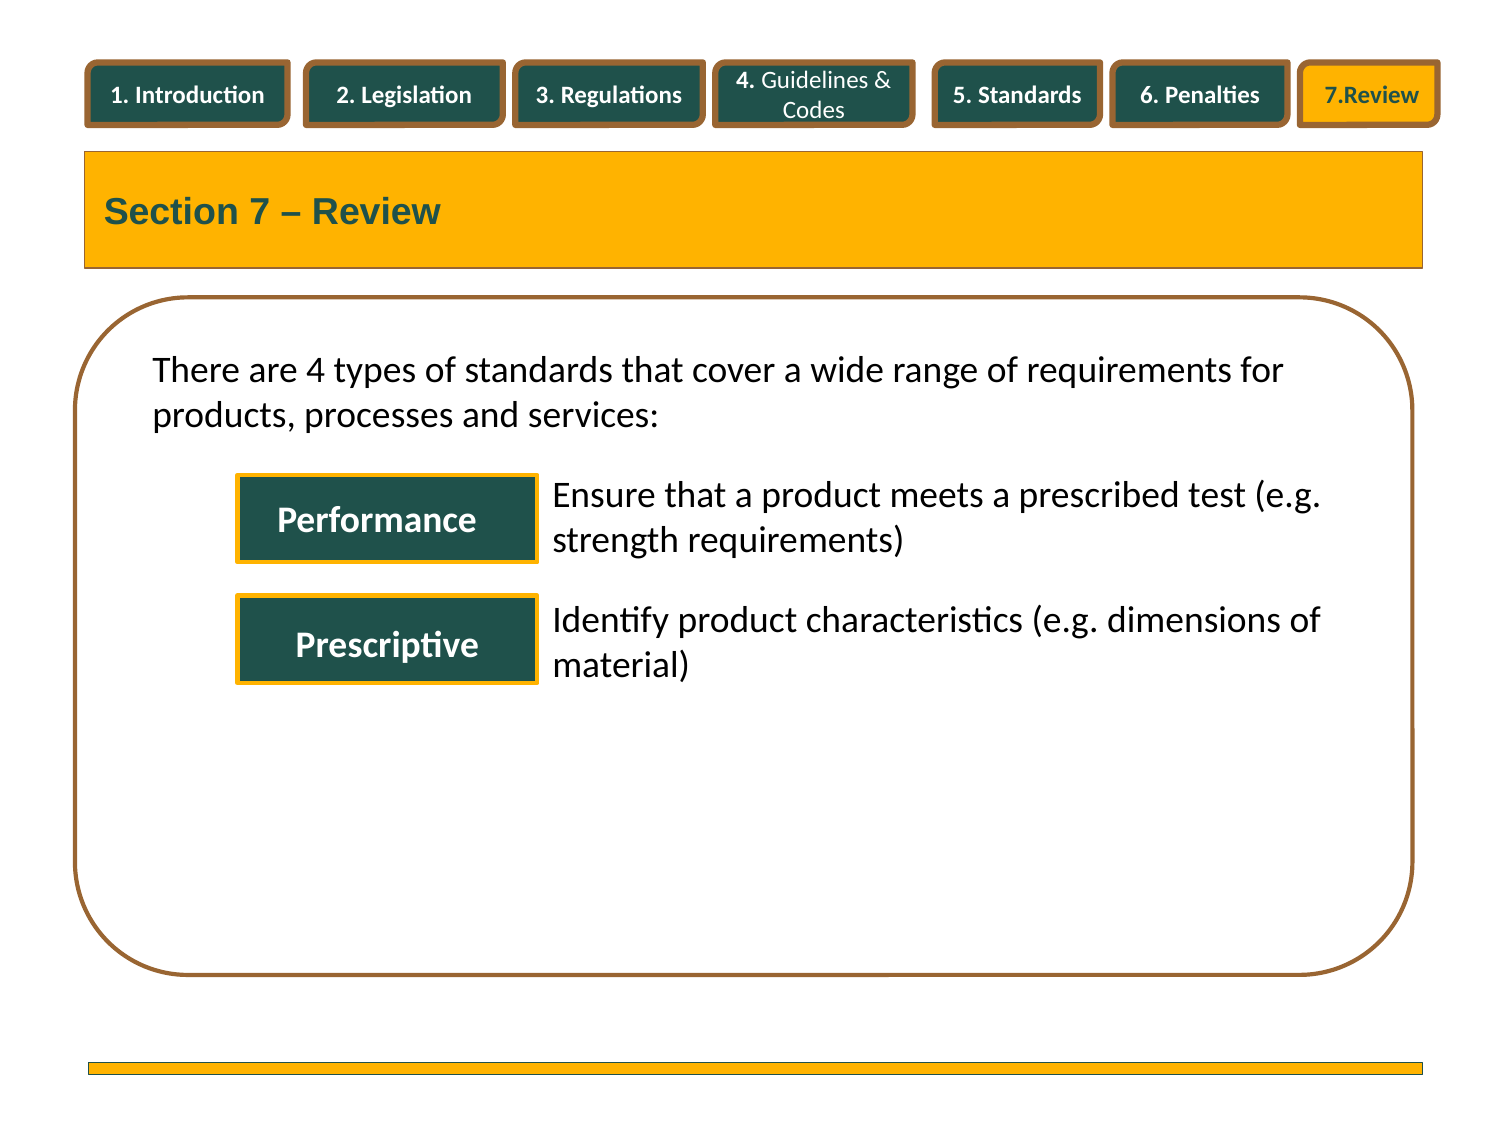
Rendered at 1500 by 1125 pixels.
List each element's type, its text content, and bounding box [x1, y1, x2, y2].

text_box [84, 62, 1438, 269]
text_box [72, 295, 1415, 978]
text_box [237, 595, 538, 684]
text_box [87, 1060, 1424, 1077]
text_box There are 4 types of standards that cover a wide range of requirements for products, processes and services: [137, 337, 1375, 758]
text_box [237, 474, 538, 563]
text_box Ensure that a product meets a prescribed test (e.g. strength requirements) [537, 462, 1413, 568]
text_box Identify product characteristics (e.g. dimensions of material) [537, 587, 1413, 693]
